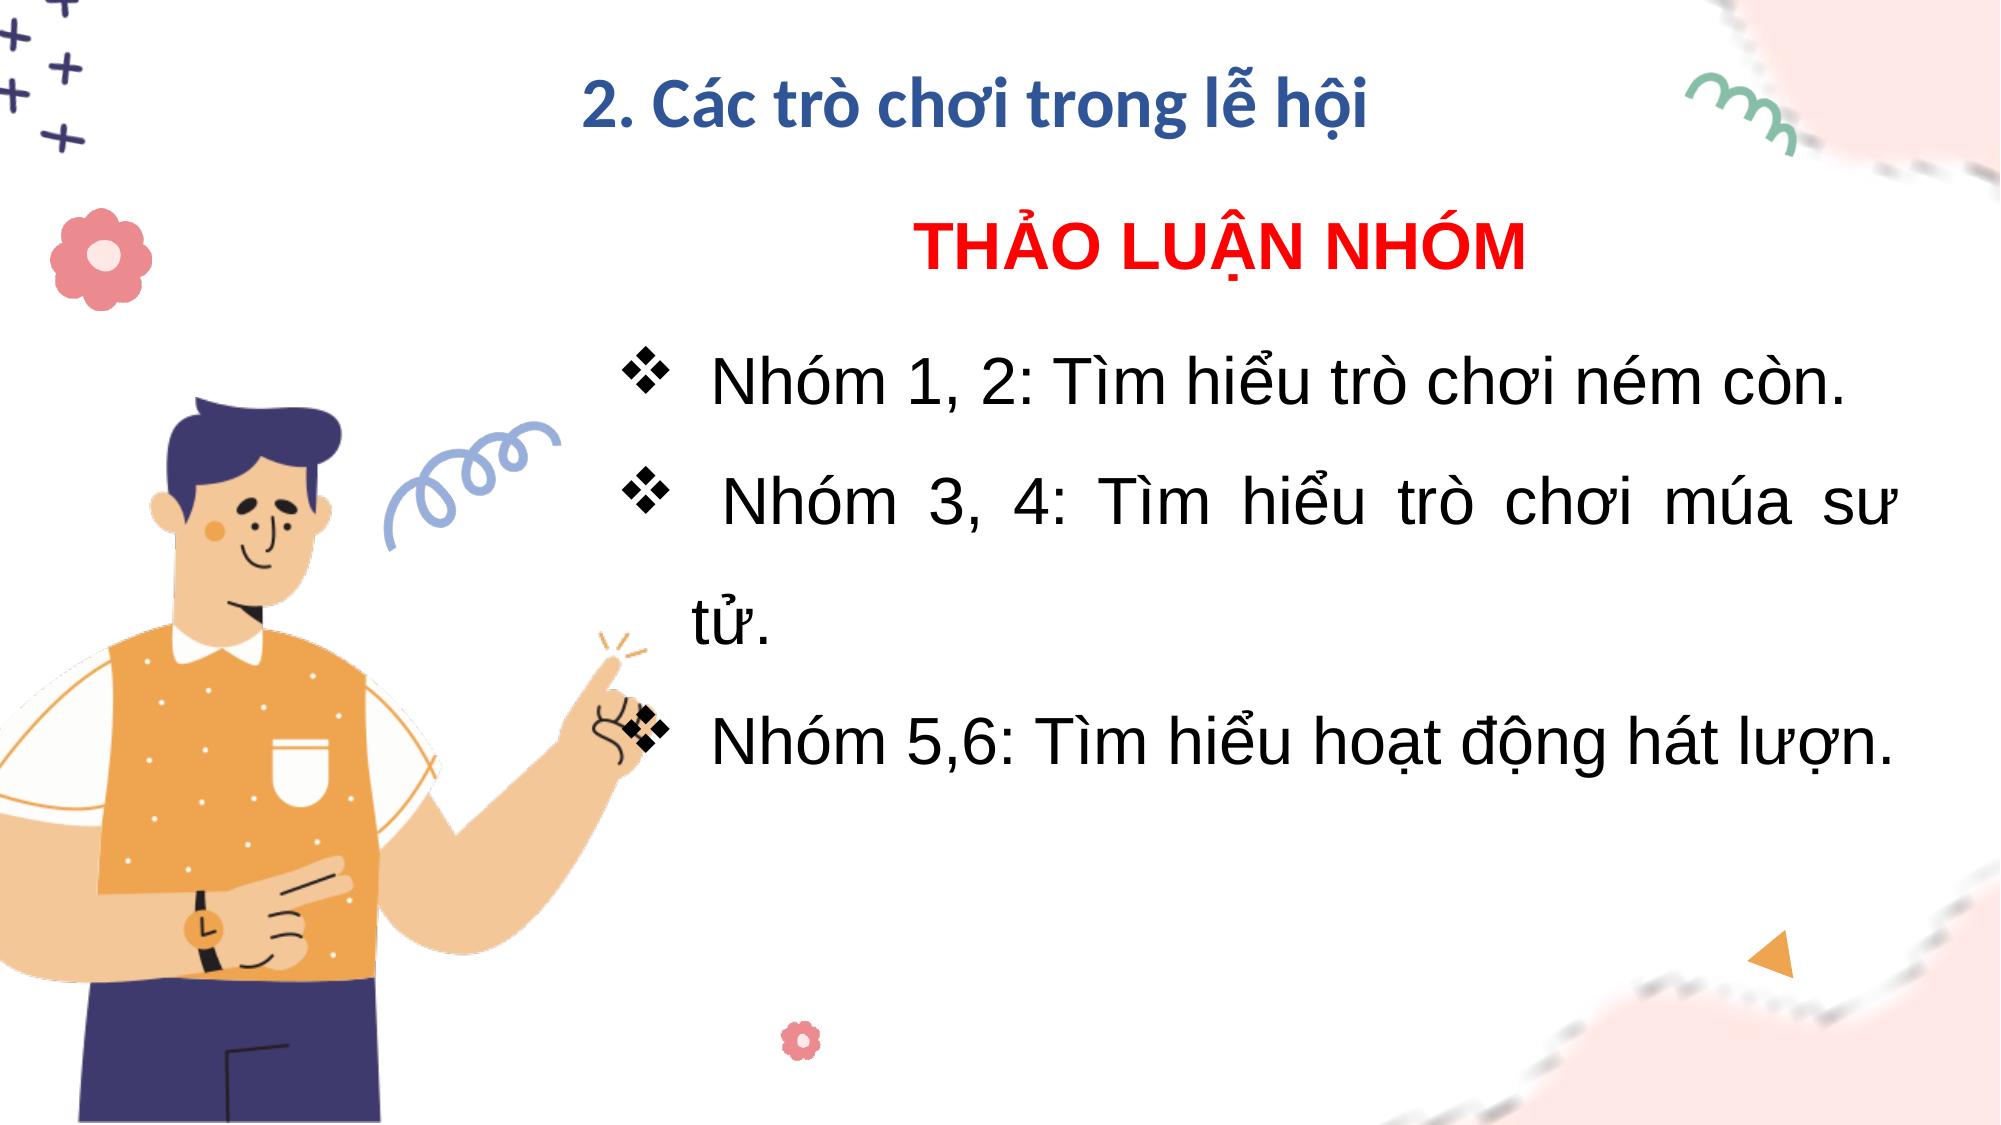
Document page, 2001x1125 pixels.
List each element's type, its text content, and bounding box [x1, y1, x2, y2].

text_box 2. Các trò chơi trong lễ hội [333, 55, 1533, 142]
text_box THẢO LUẬN NHÓM [883, 188, 1533, 284]
picture [0, 394, 658, 1123]
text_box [1753, 928, 1803, 972]
picture [0, 0, 112, 159]
picture [1424, 0, 2000, 346]
picture [773, 1012, 828, 1068]
text_box Nhóm 1, 2: Tìm hiểu trò chơi ném còn. Nhóm 3, 4: Tìm hiểu trò chơi múa sư tử. Nhóm 5,6: Tìm hiểu hoạt động hát lượn. [601, 290, 1916, 786]
picture [49, 208, 152, 311]
picture [1376, 642, 2000, 1125]
